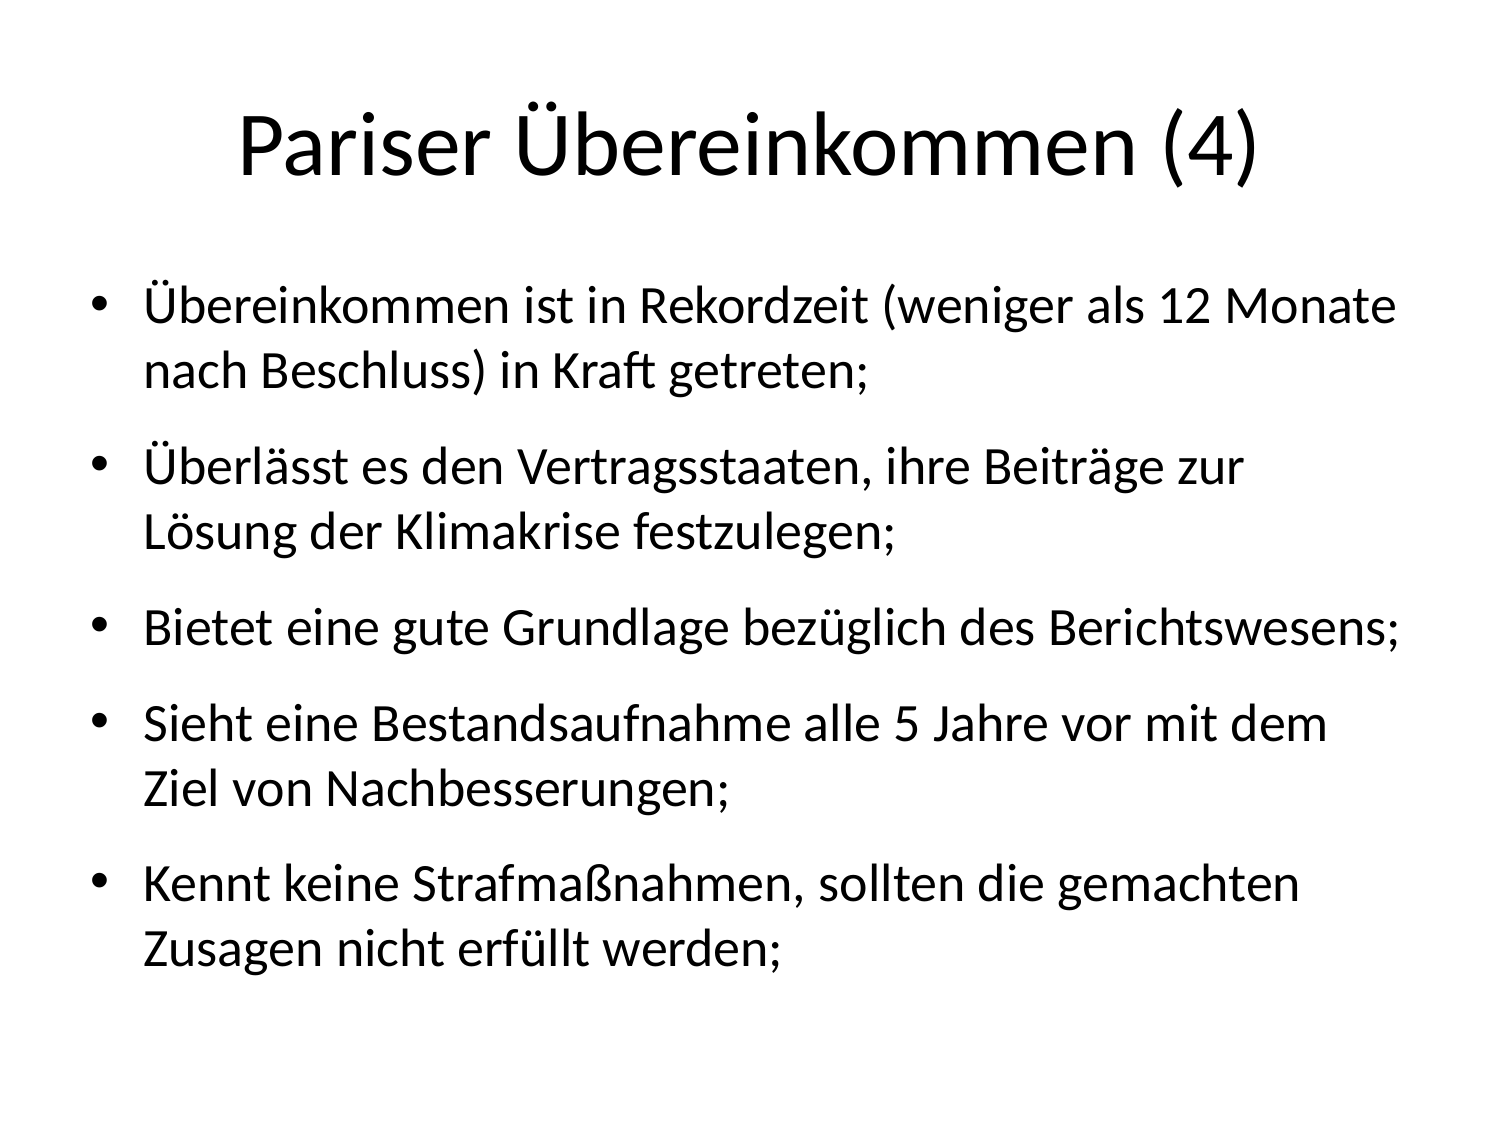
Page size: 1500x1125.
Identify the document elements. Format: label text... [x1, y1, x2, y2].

title Pariser Übereinkommen (4) [75, 45, 1425, 233]
list Übereinkommen ist in Rekordzeit (weniger als 12 Monate nach Beschluss) in Kraft getreten; Überlässt es den Vertragsstaaten, ihre Beiträge zur Lösung der Klimakrise festzulegen; Bietet eine gute Grundlage bezüglich des Berichtswesens; Sieht eine Bestandsaufnahme alle 5 Jahre vor mit dem Ziel von Nachbesserungen; Kennt keine Strafmaßnahmen, sollten die gemachten Zusagen nicht erfüllt werden; [75, 262, 1425, 1005]
